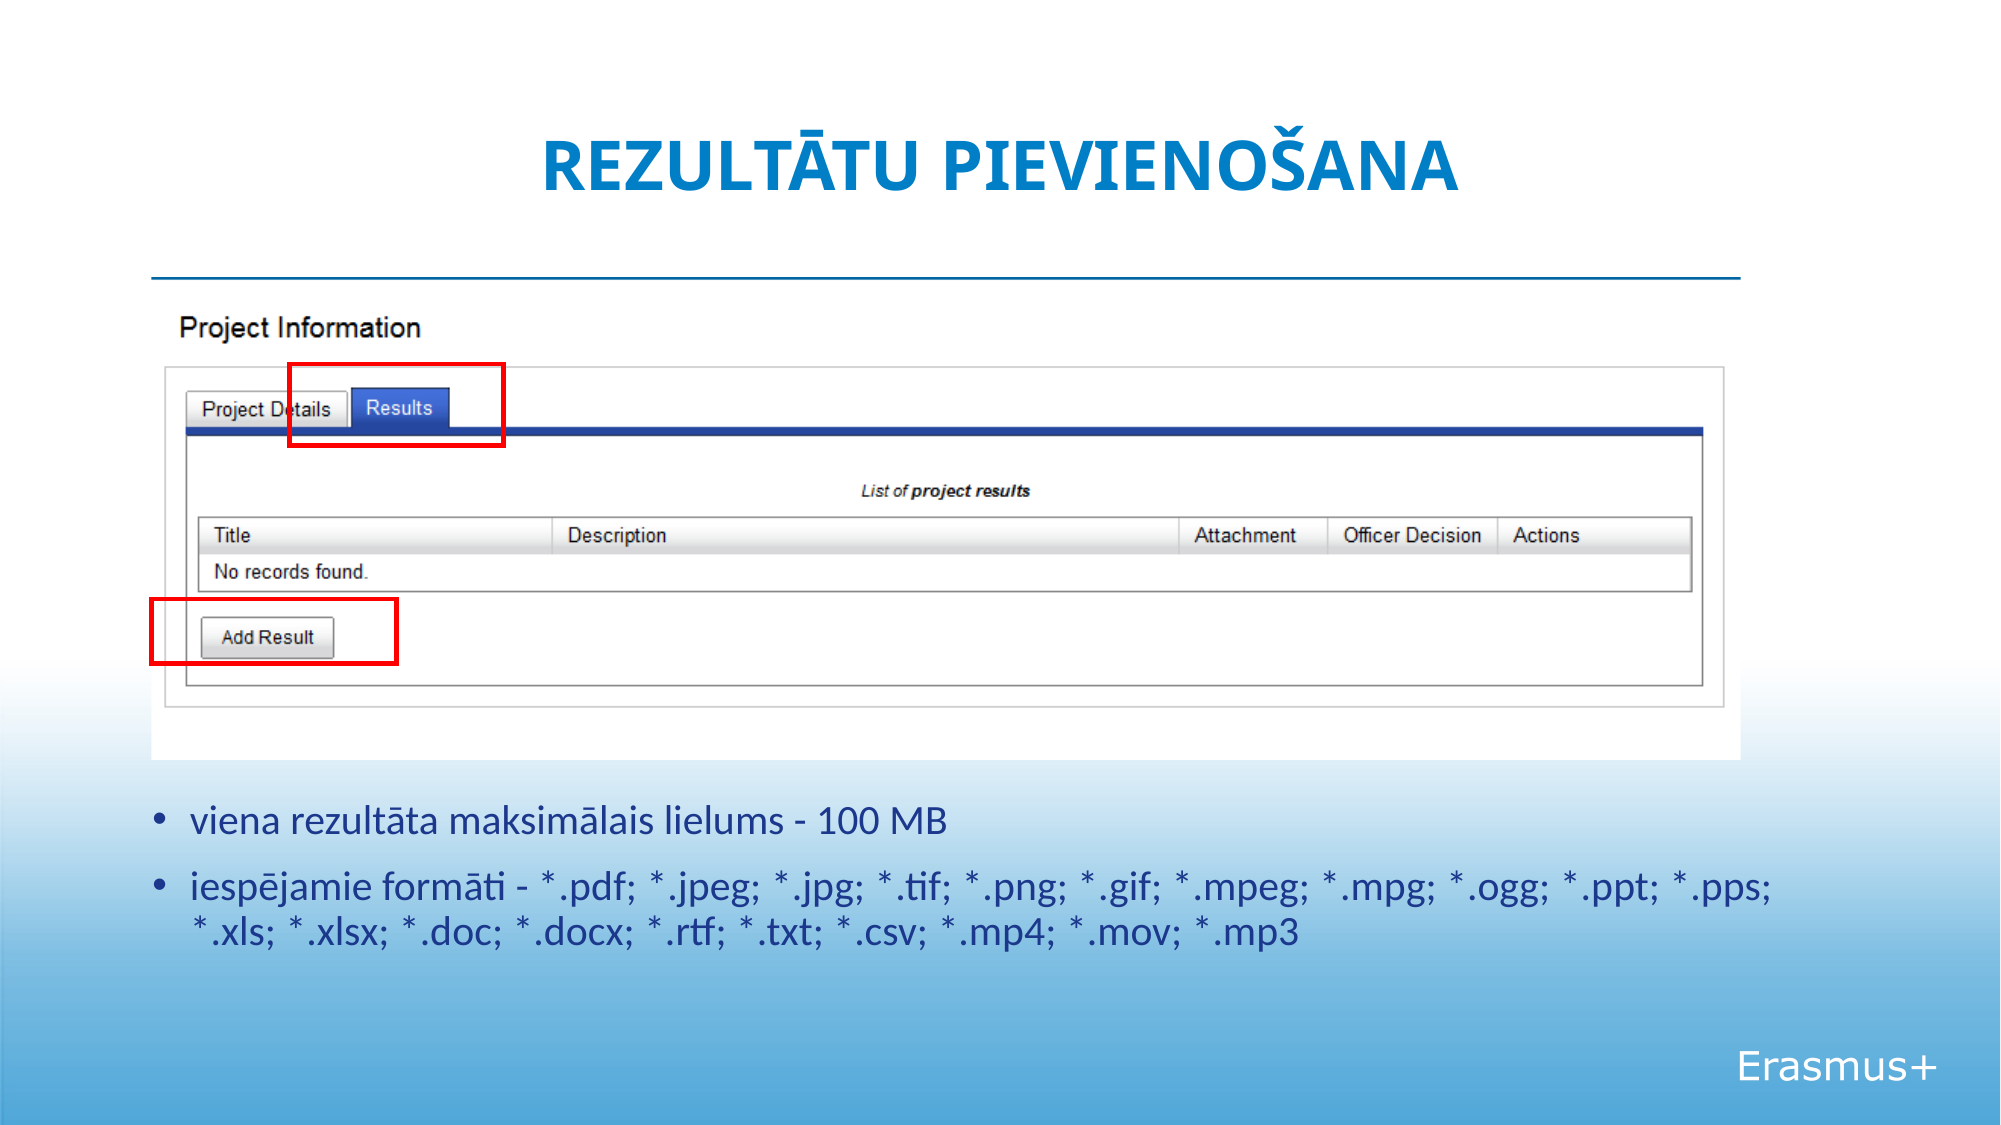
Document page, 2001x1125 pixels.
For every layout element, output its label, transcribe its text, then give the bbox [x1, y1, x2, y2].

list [151, 277, 1741, 760]
text_box viena rezultāta maksimālais lielums - 100 MB iespējamie formāti - *.pdf; *.jpeg; *.jpg; *.tif; *.png; *.gif; *.mpeg; *.mpg; *.ogg; *.ppt; *.pps; *.xls; *.xlsx; *.doc; *.docx; *.rtf; *.txt; *.csv; *.mp4; *.mov; *.mp3 [137, 790, 1863, 1009]
picture [0, 0, 2001, 1125]
title REZULTĀTU PIEVIENOŠANA [137, 59, 1863, 278]
